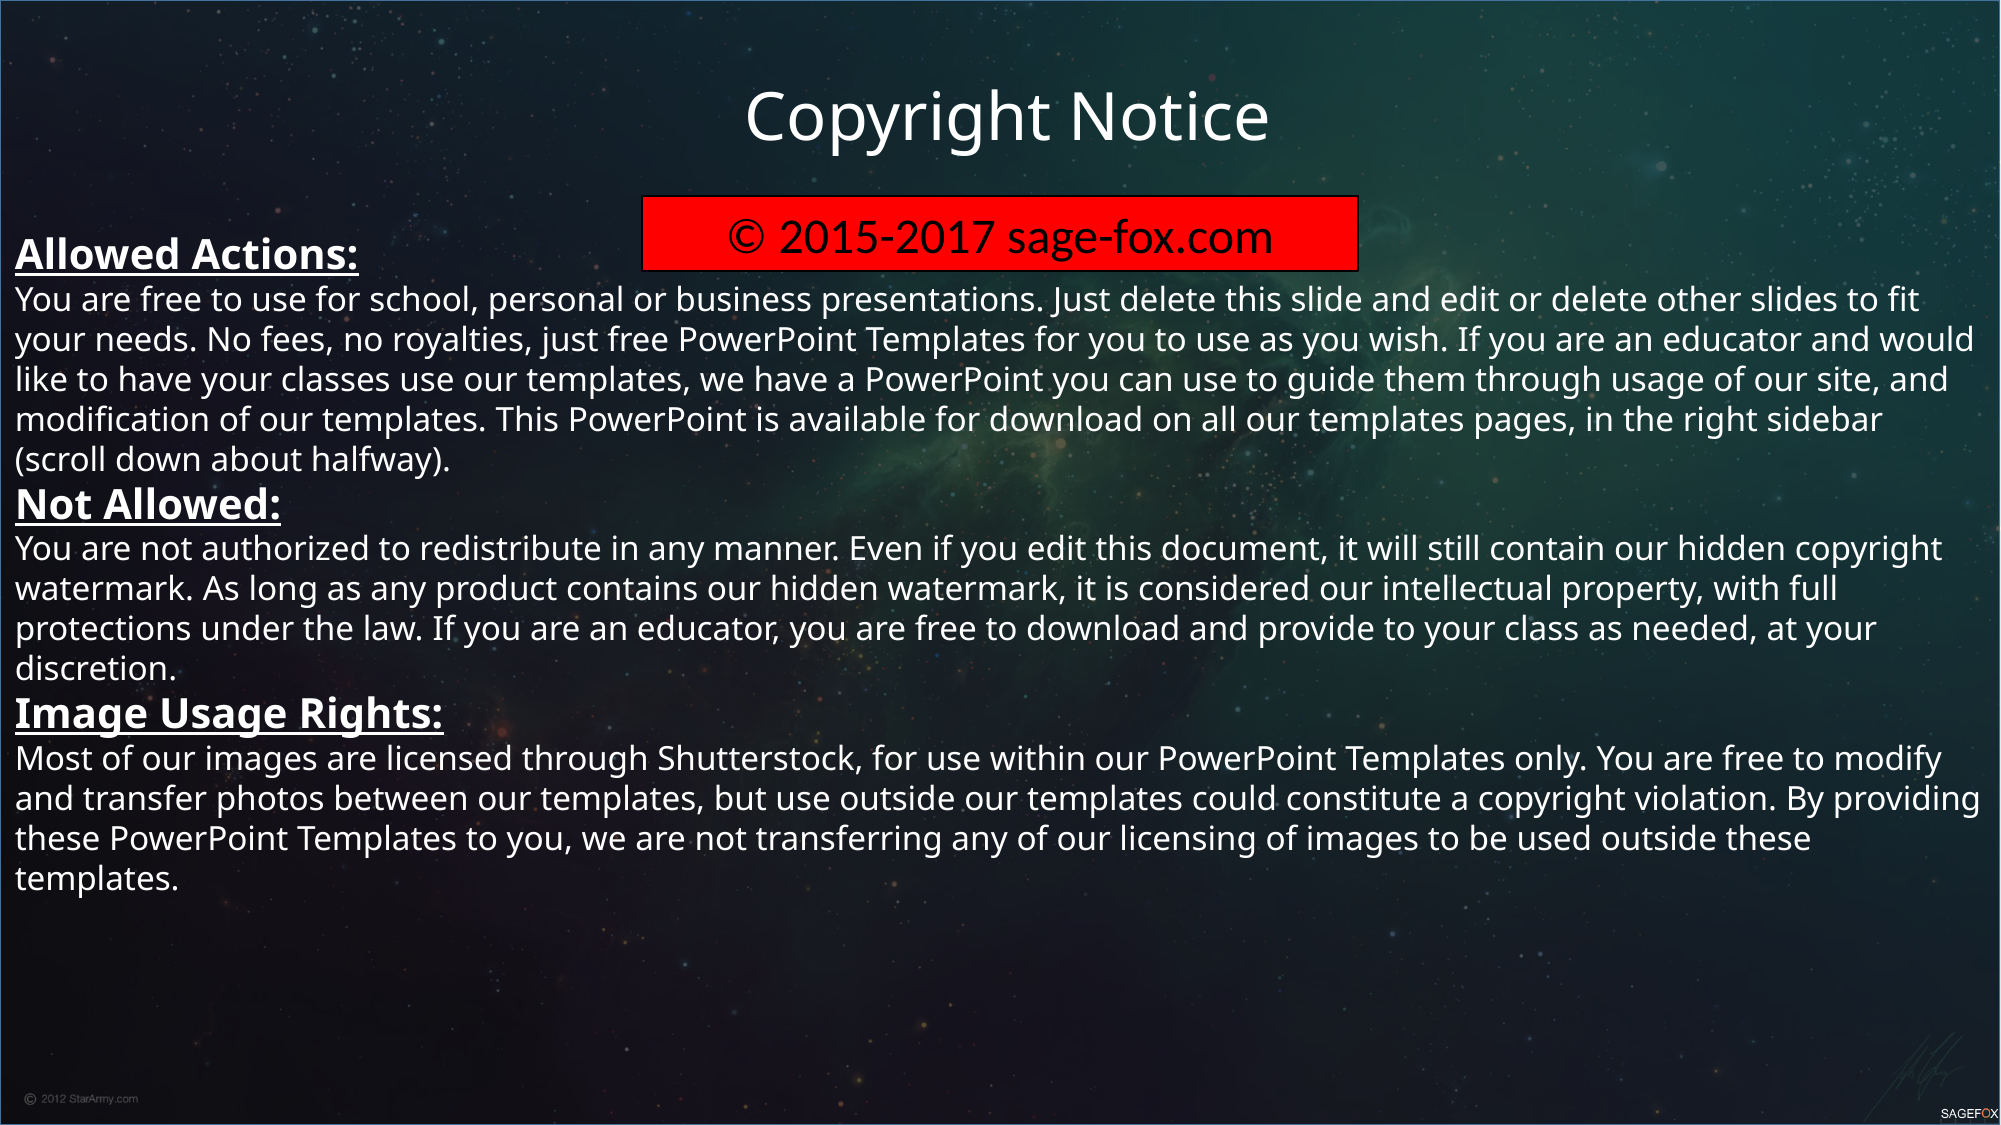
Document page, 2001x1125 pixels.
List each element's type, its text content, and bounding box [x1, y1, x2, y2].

text_box © 2015-2017 sage-fox.com [641, 196, 1358, 272]
text_box Allowed Actions: You are free to use for school, personal or business presentations. Just delete this slide and edit or delete other slides to fit your needs. No fees, no royalties, just free PowerPoint Templates for you to use as you wish. If you are an educator and would like to have your classes use our templates, we have a PowerPoint you can use to guide them through usage of our site, and modification of our templates. This PowerPoint is available for download on all our templates pages, in the right sidebar (scroll down about halfway). Not Allowed: You are not authorized to redistribute in any manner. Even if you edit this document, it will still contain our hidden copyright watermark. As long as any product contains our hidden watermark, it is considered our intellectual property, with full protections under the law. If you are an educator, you are free to download and provide to your class as needed, at your discretion. Image Usage Rights: Most of our images are licensed through Shutterstock, for use within our PowerPoint Templates only. You are free to modify and transfer photos between our templates, but use outside our templates could constitute a copyright violation. By providing these PowerPoint Templates to you, we are not transferring any of our licensing of images to be used outside these templates. [0, 0, 2000, 1125]
title Copyright Notice [493, 60, 1524, 178]
